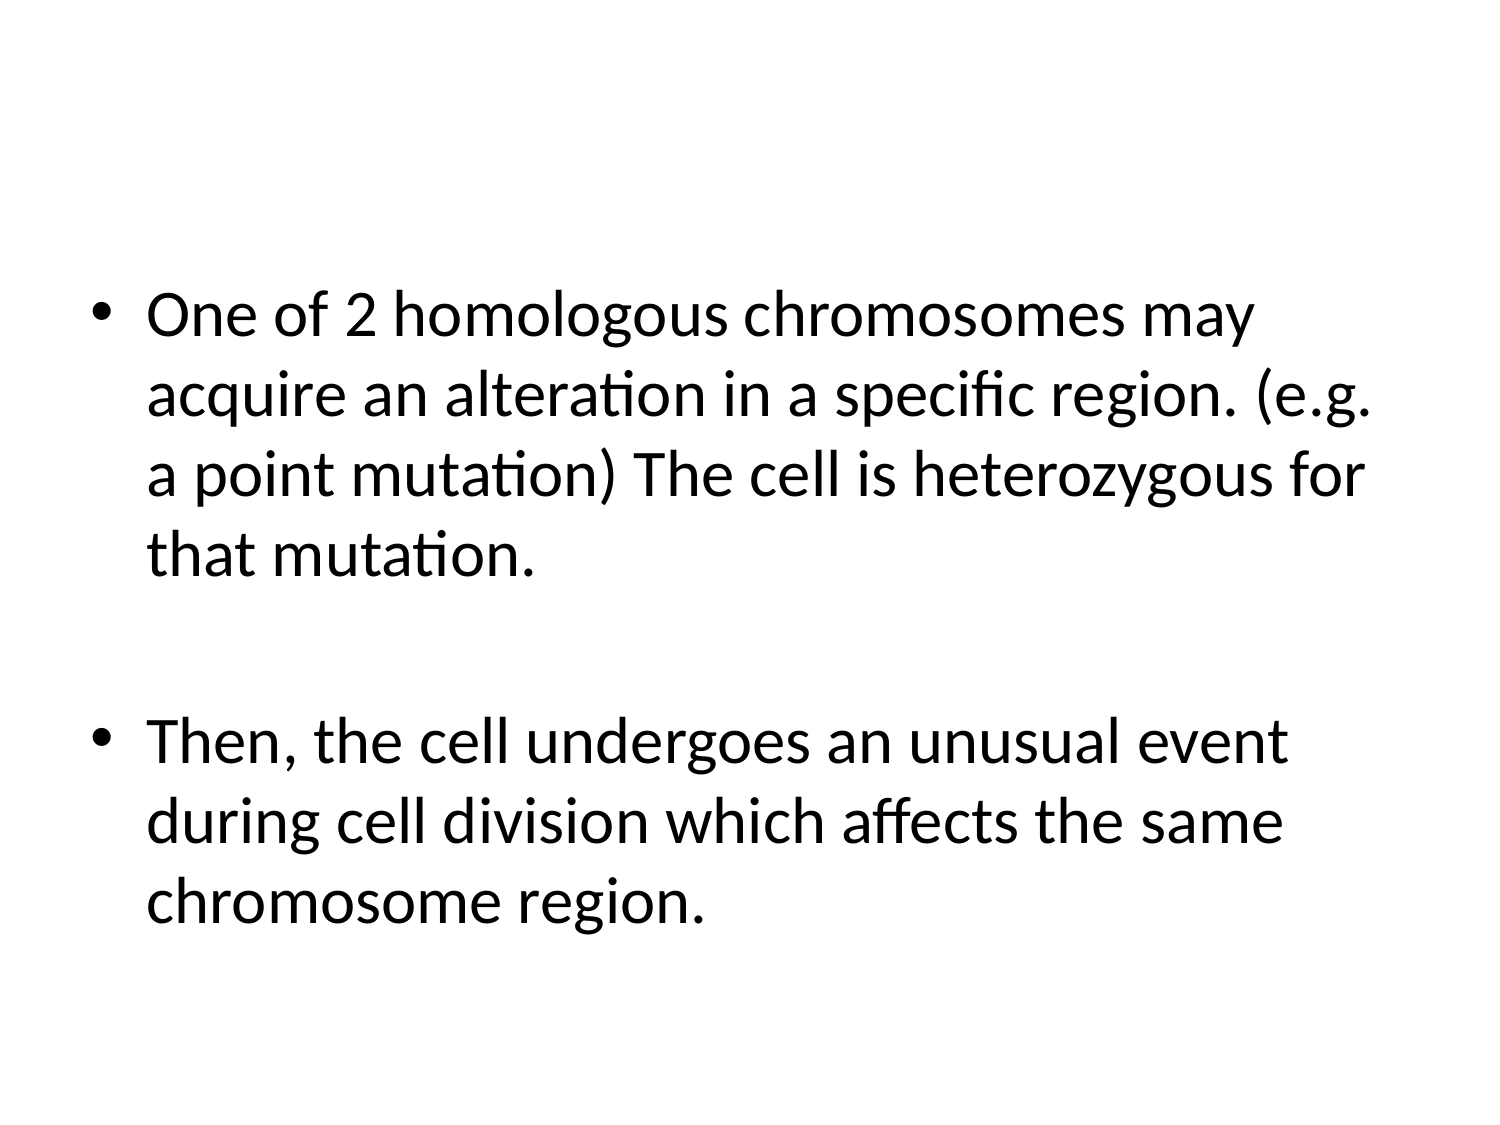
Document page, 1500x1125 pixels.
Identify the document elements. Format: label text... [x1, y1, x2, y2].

list One of 2 homologous chromosomes may acquire an alteration in a specific region. (e.g. a point mutation) The cell is heterozygous for that mutation. Then, the cell undergoes an unusual event during cell division which affects the same chromosome region. [75, 262, 1425, 1005]
